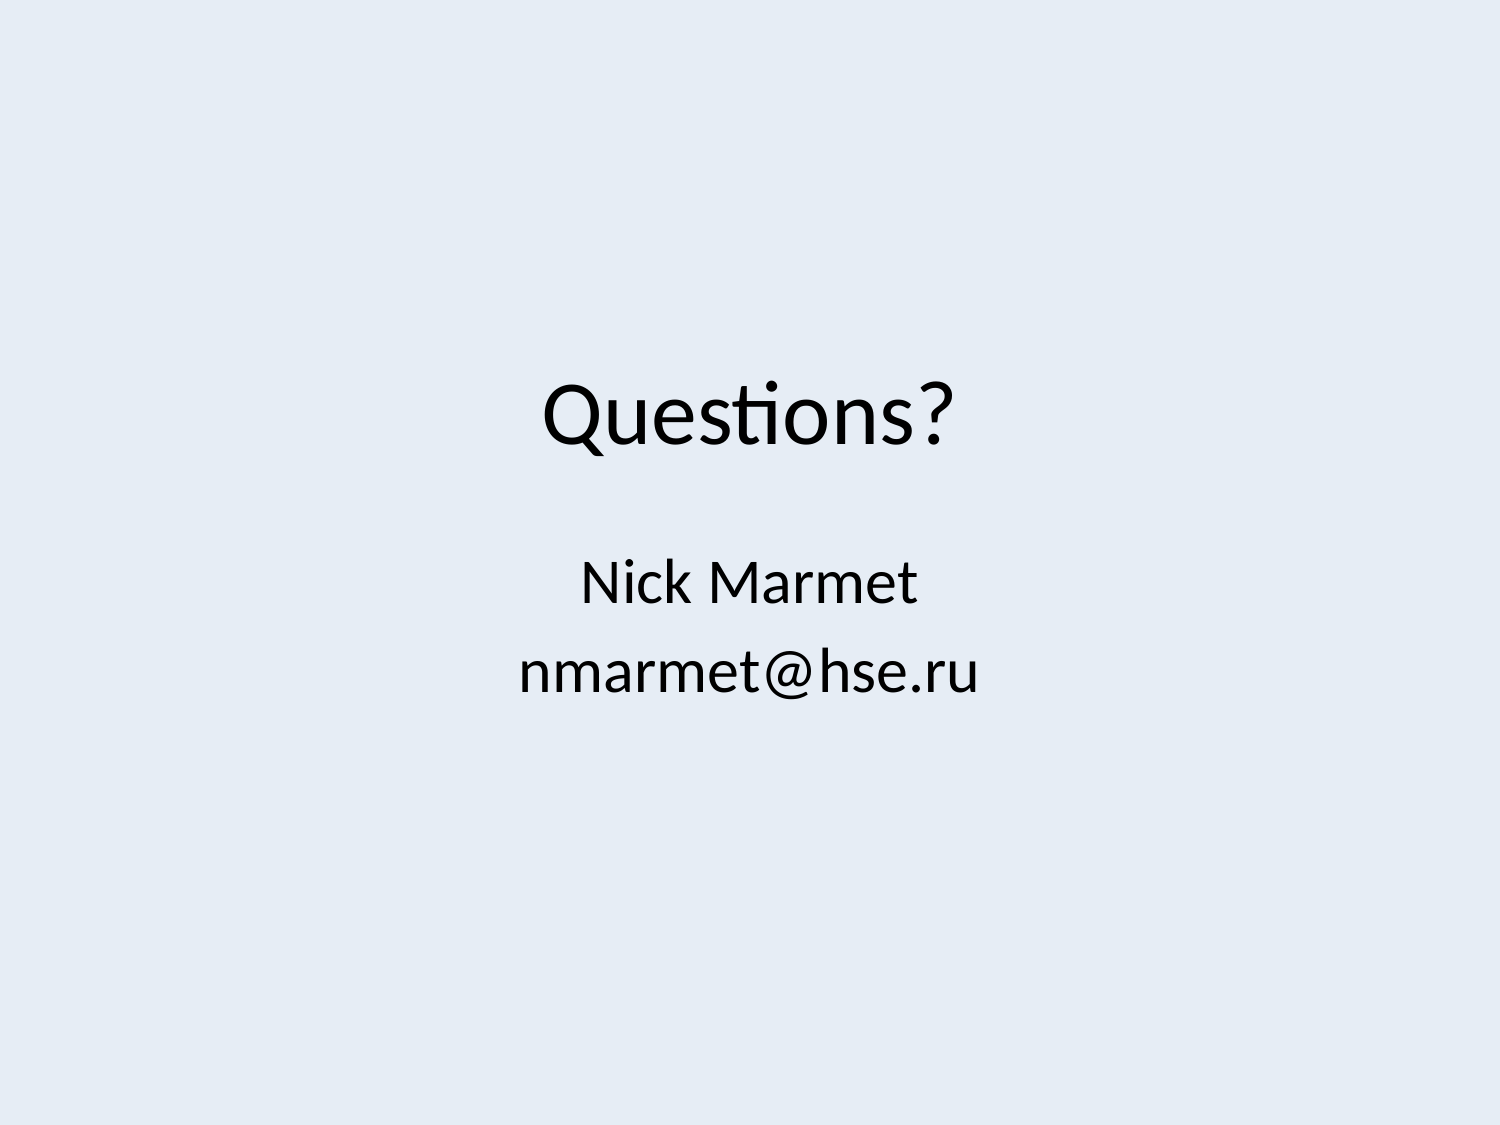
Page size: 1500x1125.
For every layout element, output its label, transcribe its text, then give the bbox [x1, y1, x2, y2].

list Nick Marmet nmarmet@hse.ru [75, 531, 1425, 714]
title Questions? [75, 314, 1425, 502]
